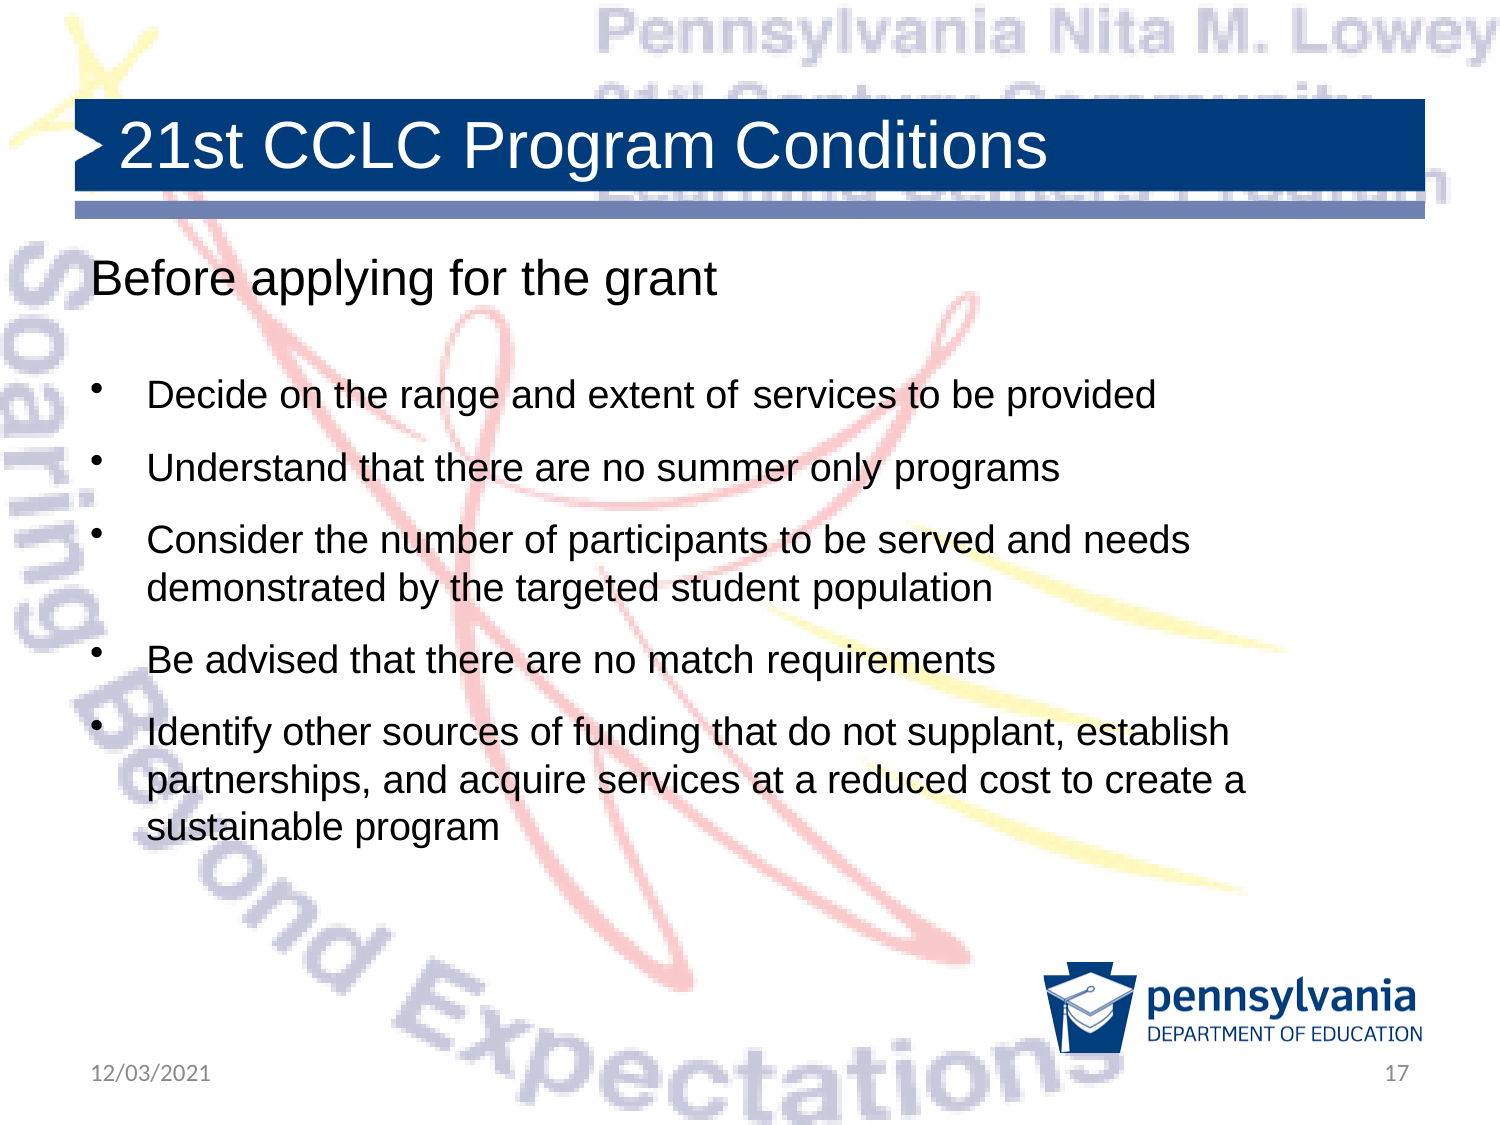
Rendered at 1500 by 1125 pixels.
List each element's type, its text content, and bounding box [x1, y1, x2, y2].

slide_number 17 [1380, 1060, 1414, 1125]
picture [1175, 99, 1425, 219]
picture [74, 99, 116, 219]
text_box Before applying for the grant Decide on the range and extent of services to be provided Understand that there are no summer only programs Consider the number of participants to be served and needs demonstrated by the targeted student population Be advised that there are no match requirements Identify other sources of funding that do not supplant, establish partnerships, and acquire services at a reduced cost to create a sustainable program [87, 243, 1362, 922]
picture [1043, 962, 1422, 1053]
footer 12/03/2021 [87, 1060, 238, 1090]
title 21st CCLC Program Conditions [116, 99, 1175, 290]
